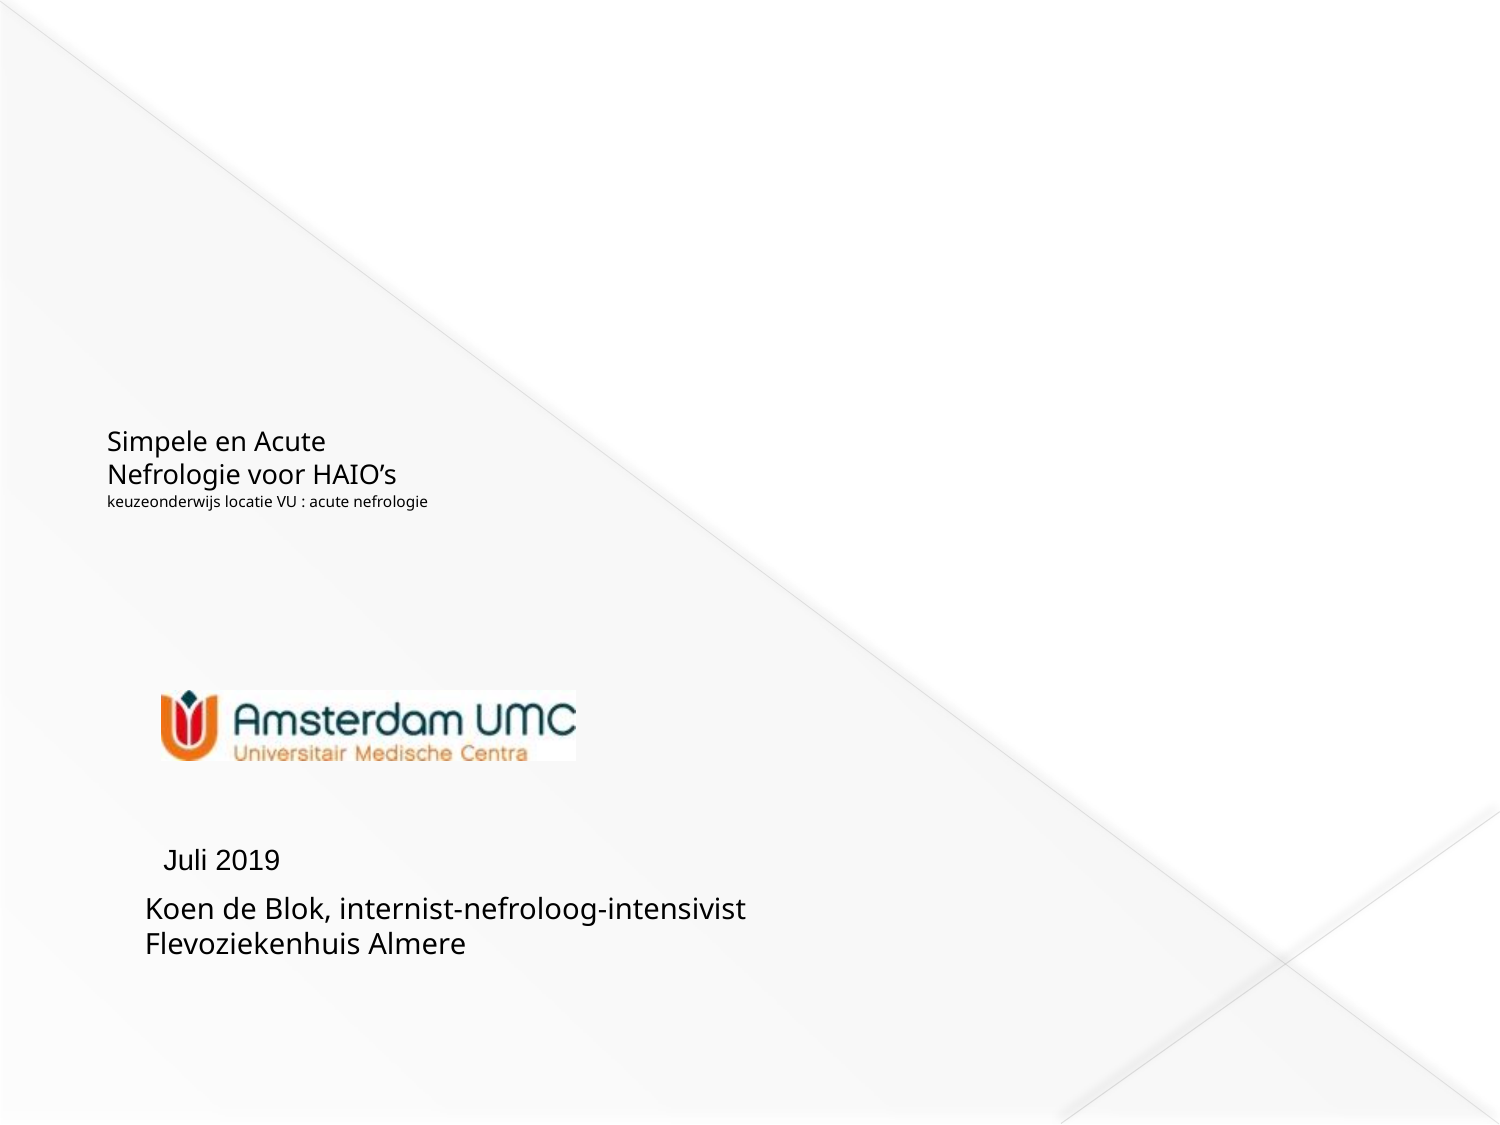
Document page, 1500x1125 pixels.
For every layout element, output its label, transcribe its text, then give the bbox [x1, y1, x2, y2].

picture [160, 689, 576, 761]
title Simpele en Acute Nefrologie voor HAIO’s keuzeonderwijs locatie VU : acute nefrologie [64, 349, 1270, 563]
text_box Koen de Blok, internist-nefroloog-intensivist Flevoziekenhuis Almere [129, 882, 762, 968]
text_box Juli 2019 [148, 833, 296, 884]
